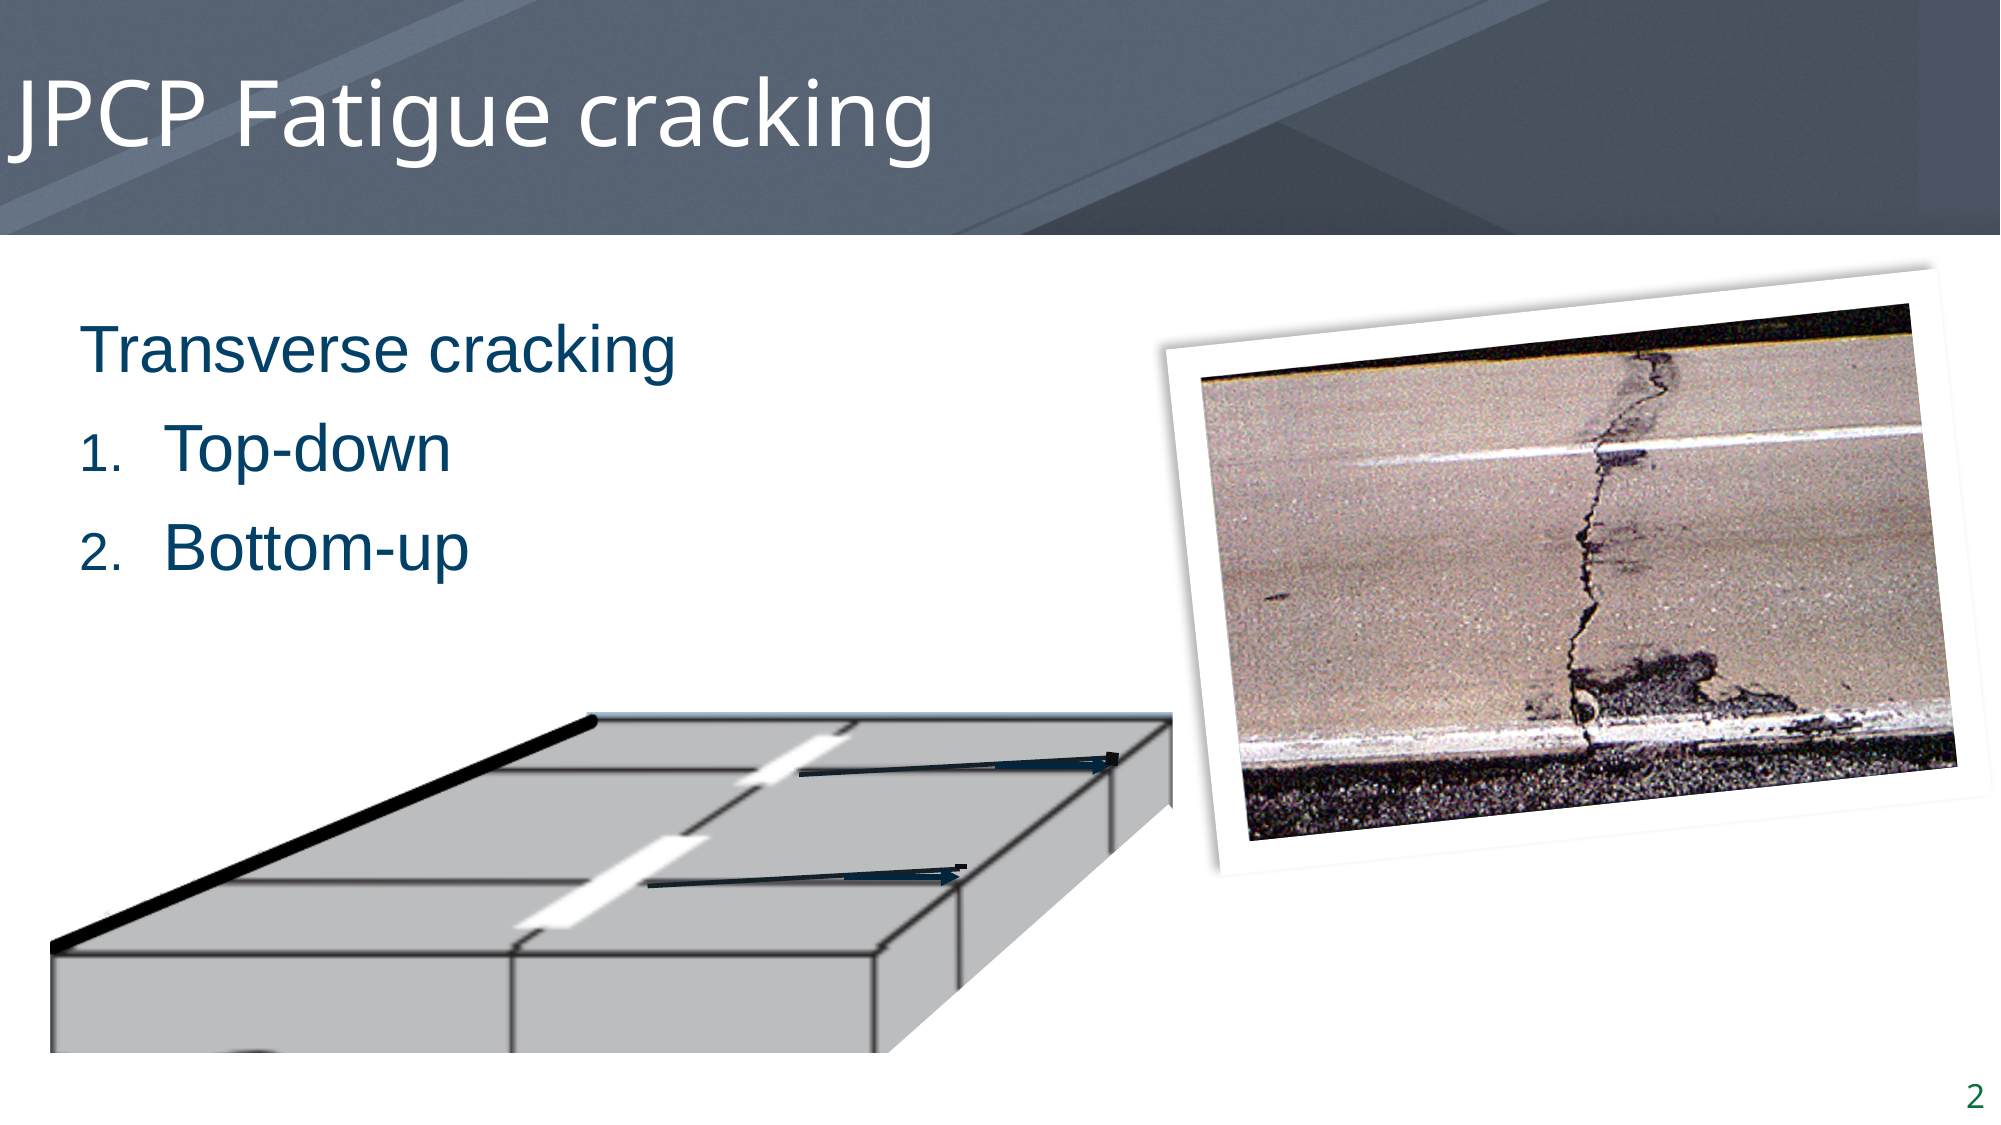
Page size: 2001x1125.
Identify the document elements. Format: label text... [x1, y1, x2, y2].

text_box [49, 712, 1257, 1053]
title JPCP Fatigue cracking [0, 0, 2000, 235]
picture [1202, 304, 1957, 840]
list Transverse cracking Top-down Bottom-up [64, 298, 1026, 712]
